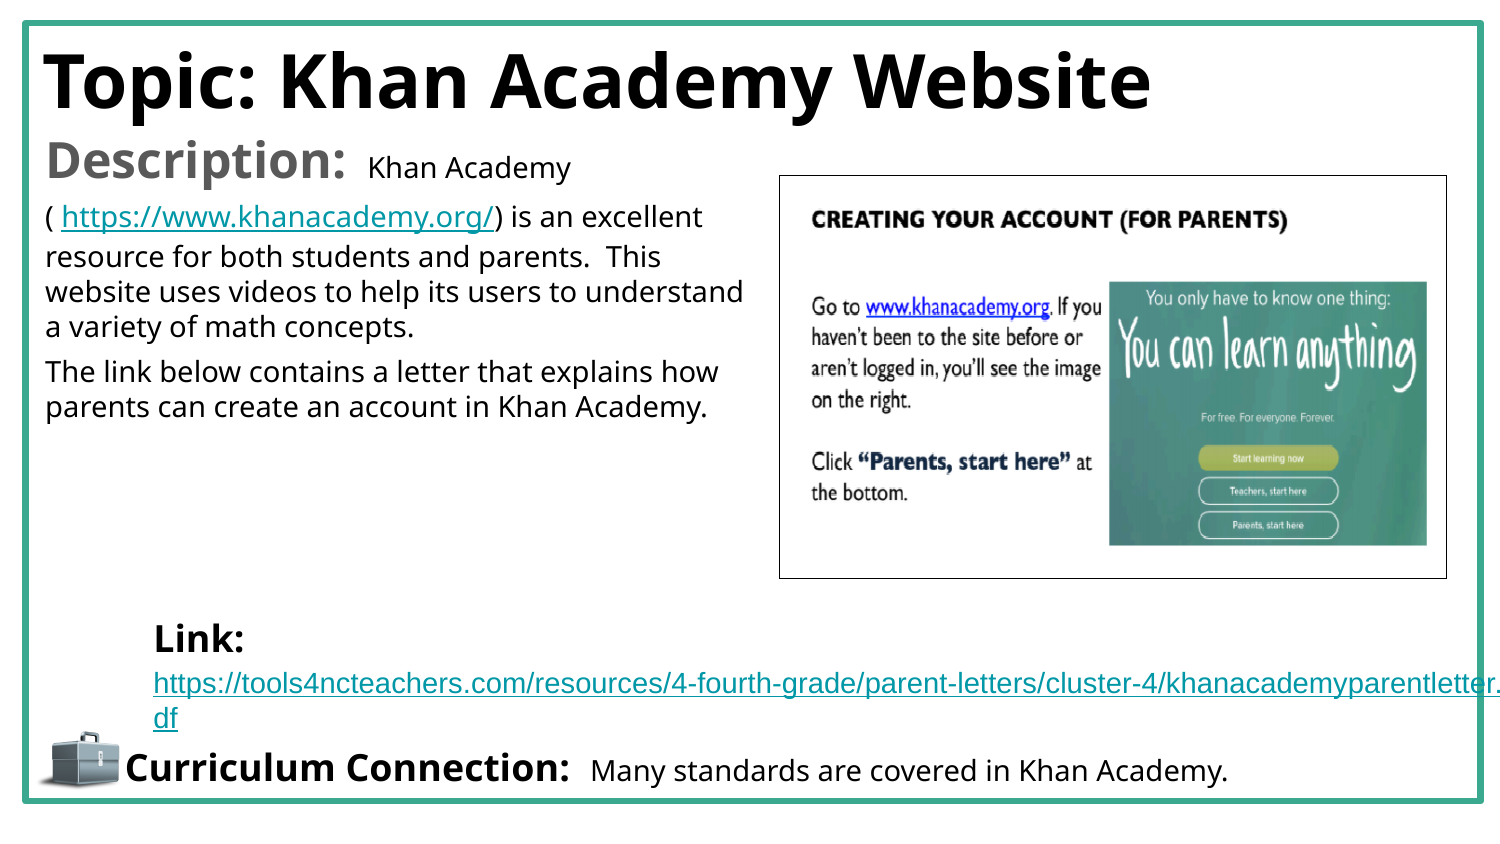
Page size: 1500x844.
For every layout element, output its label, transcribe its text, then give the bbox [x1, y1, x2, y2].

title Topic: Khan Academy Website [27, 18, 1500, 113]
picture [779, 175, 1447, 579]
picture [34, 730, 122, 792]
text_box Link: https://tools4ncteachers.com/resources/4-fourth-grade/parent-letters/cluster-4/khanacademyparentletter.pdf [138, 601, 1500, 707]
text_box Curriculum Connection: Many standards are covered in Khan Academy. [121, 729, 1372, 790]
list Description: Khan Academy ( https://www.khanacademy.org/) is an excellent resource for both students and parents. This website uses videos to help its users to understand a variety of math concepts. The link below contains a letter that explains how parents can create an account in Khan Academy. [30, 113, 767, 641]
text_box [25, 22, 1481, 802]
